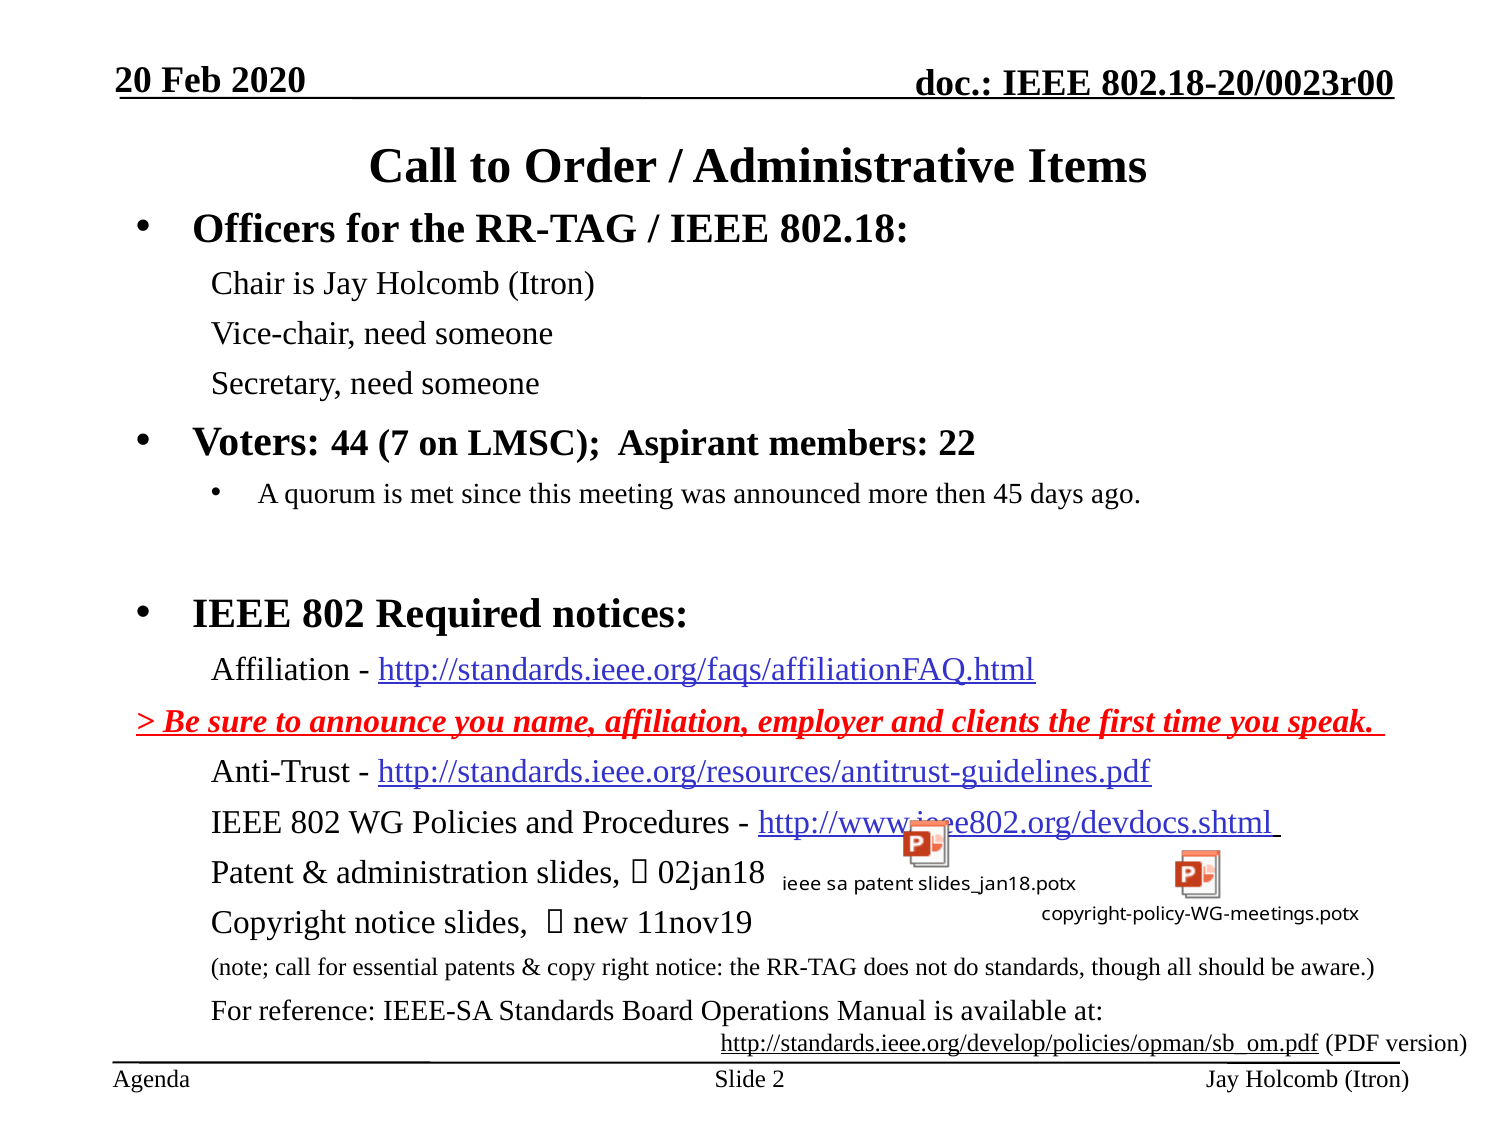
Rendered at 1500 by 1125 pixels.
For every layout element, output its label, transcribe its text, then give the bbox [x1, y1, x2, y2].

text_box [1003, 849, 1396, 932]
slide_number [114, 62, 538, 101]
title Call to Order / Administrative Items [120, 99, 1396, 192]
footer Jay Holcomb (Itron) [887, 1061, 1411, 1093]
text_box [757, 819, 1099, 902]
slide_number Slide 2 [699, 1061, 800, 1123]
list Officers for the RR-TAG / IEEE 802.18: Chair is Jay Holcomb (Itron) Vice-chair, need someone Secretary, need someone Voters: 44 (7 on LMSC); Aspirant members: 22 A quorum is met since this meeting was announced more then 45 days ago. IEEE 802 Required notices: Affiliation - http://standards.ieee.org/faqs/affiliationFAQ.html > Be sure to announce you name, affiliation, employer and clients the first time you speak. Anti-Trust - http://standards.ieee.org/resources/antitrust-guidelines.pdf IEEE 802 WG Policies and Procedures - http://www.ieee802.org/devdocs.shtml Patent & administration slides,  02jan18 Copyright notice slides,  new 11nov19 (note; call for essential patents & copy right notice: the RR-TAG does not do standards, though all should be aware.) For reference: IEEE-SA Standards Board Operations Manual is available at: http://standards.ieee.org/develop/policies/opman/sb_om.pdf (PDF version) [120, 192, 1484, 1051]
